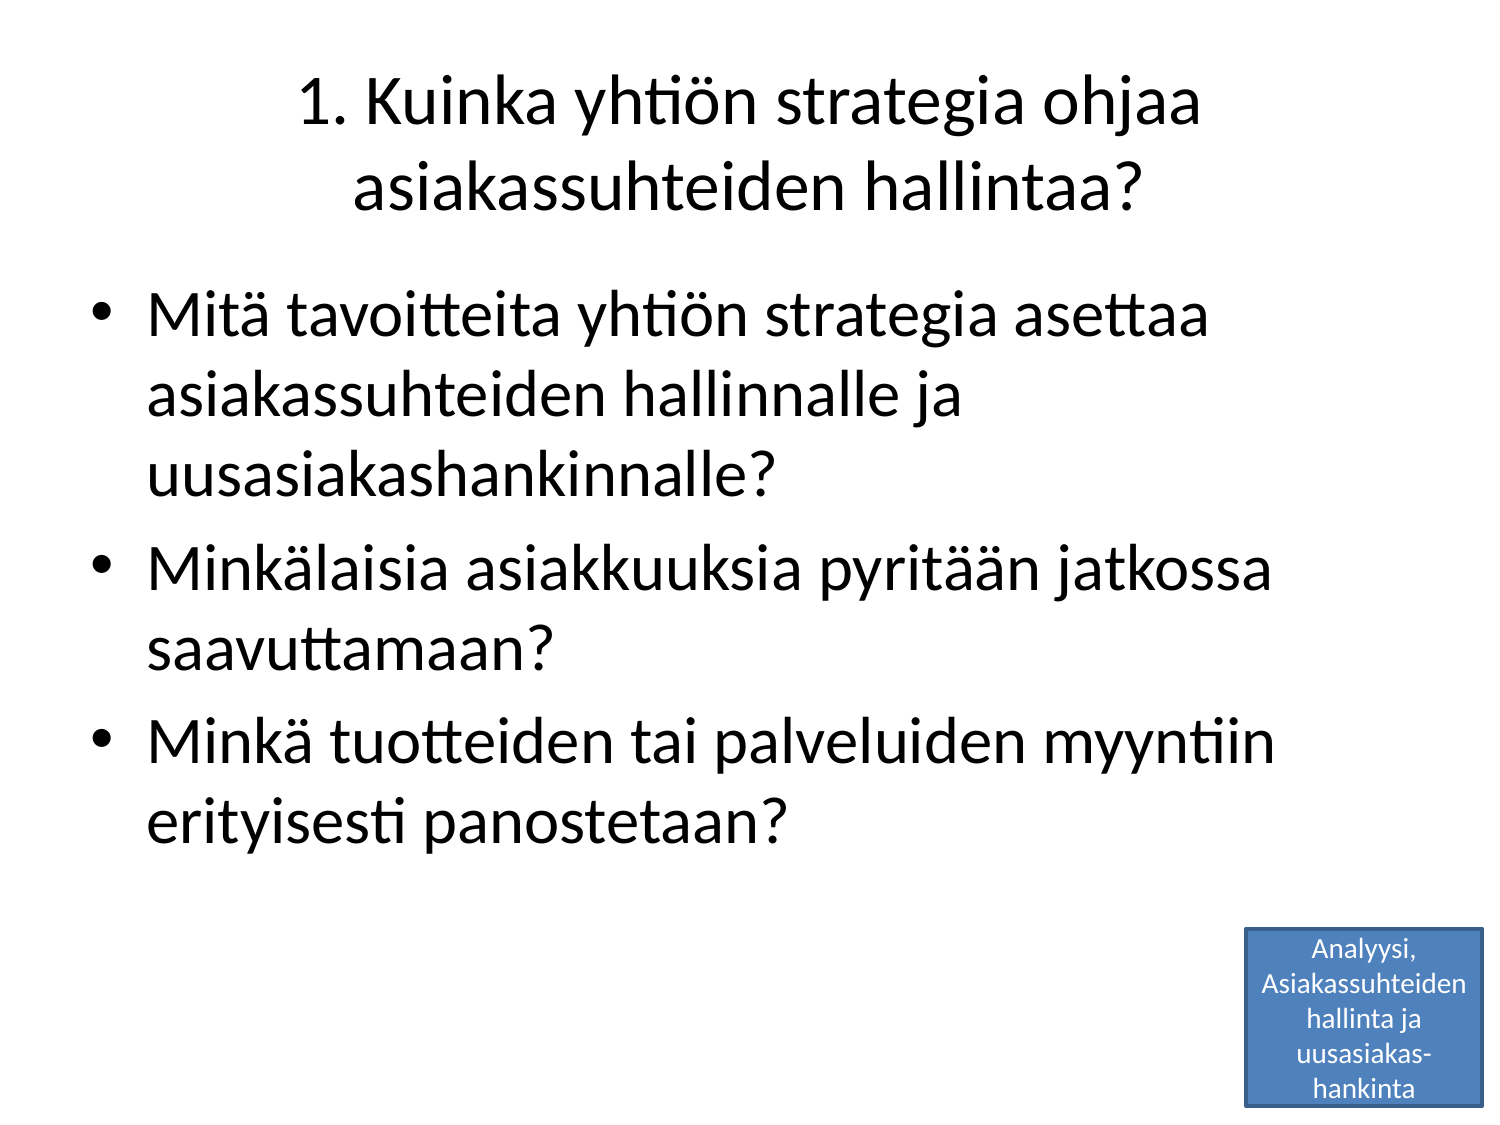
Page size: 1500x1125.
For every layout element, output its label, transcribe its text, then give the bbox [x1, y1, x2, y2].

title 1. Kuinka yhtiön strategia ohjaa asiakassuhteiden hallintaa? [75, 45, 1425, 233]
list Mitä tavoitteita yhtiön strategia asettaa asiakassuhteiden hallinnalle ja uusasiakashankinnalle? Minkälaisia asiakkuuksia pyritään jatkossa saavuttamaan? Minkä tuotteiden tai palveluiden myyntiin erityisesti panostetaan? [75, 262, 1425, 1005]
text_box Analyysi, Asiakassuhteiden hallinta ja uusasiakas-hankinta [1244, 927, 1484, 1108]
